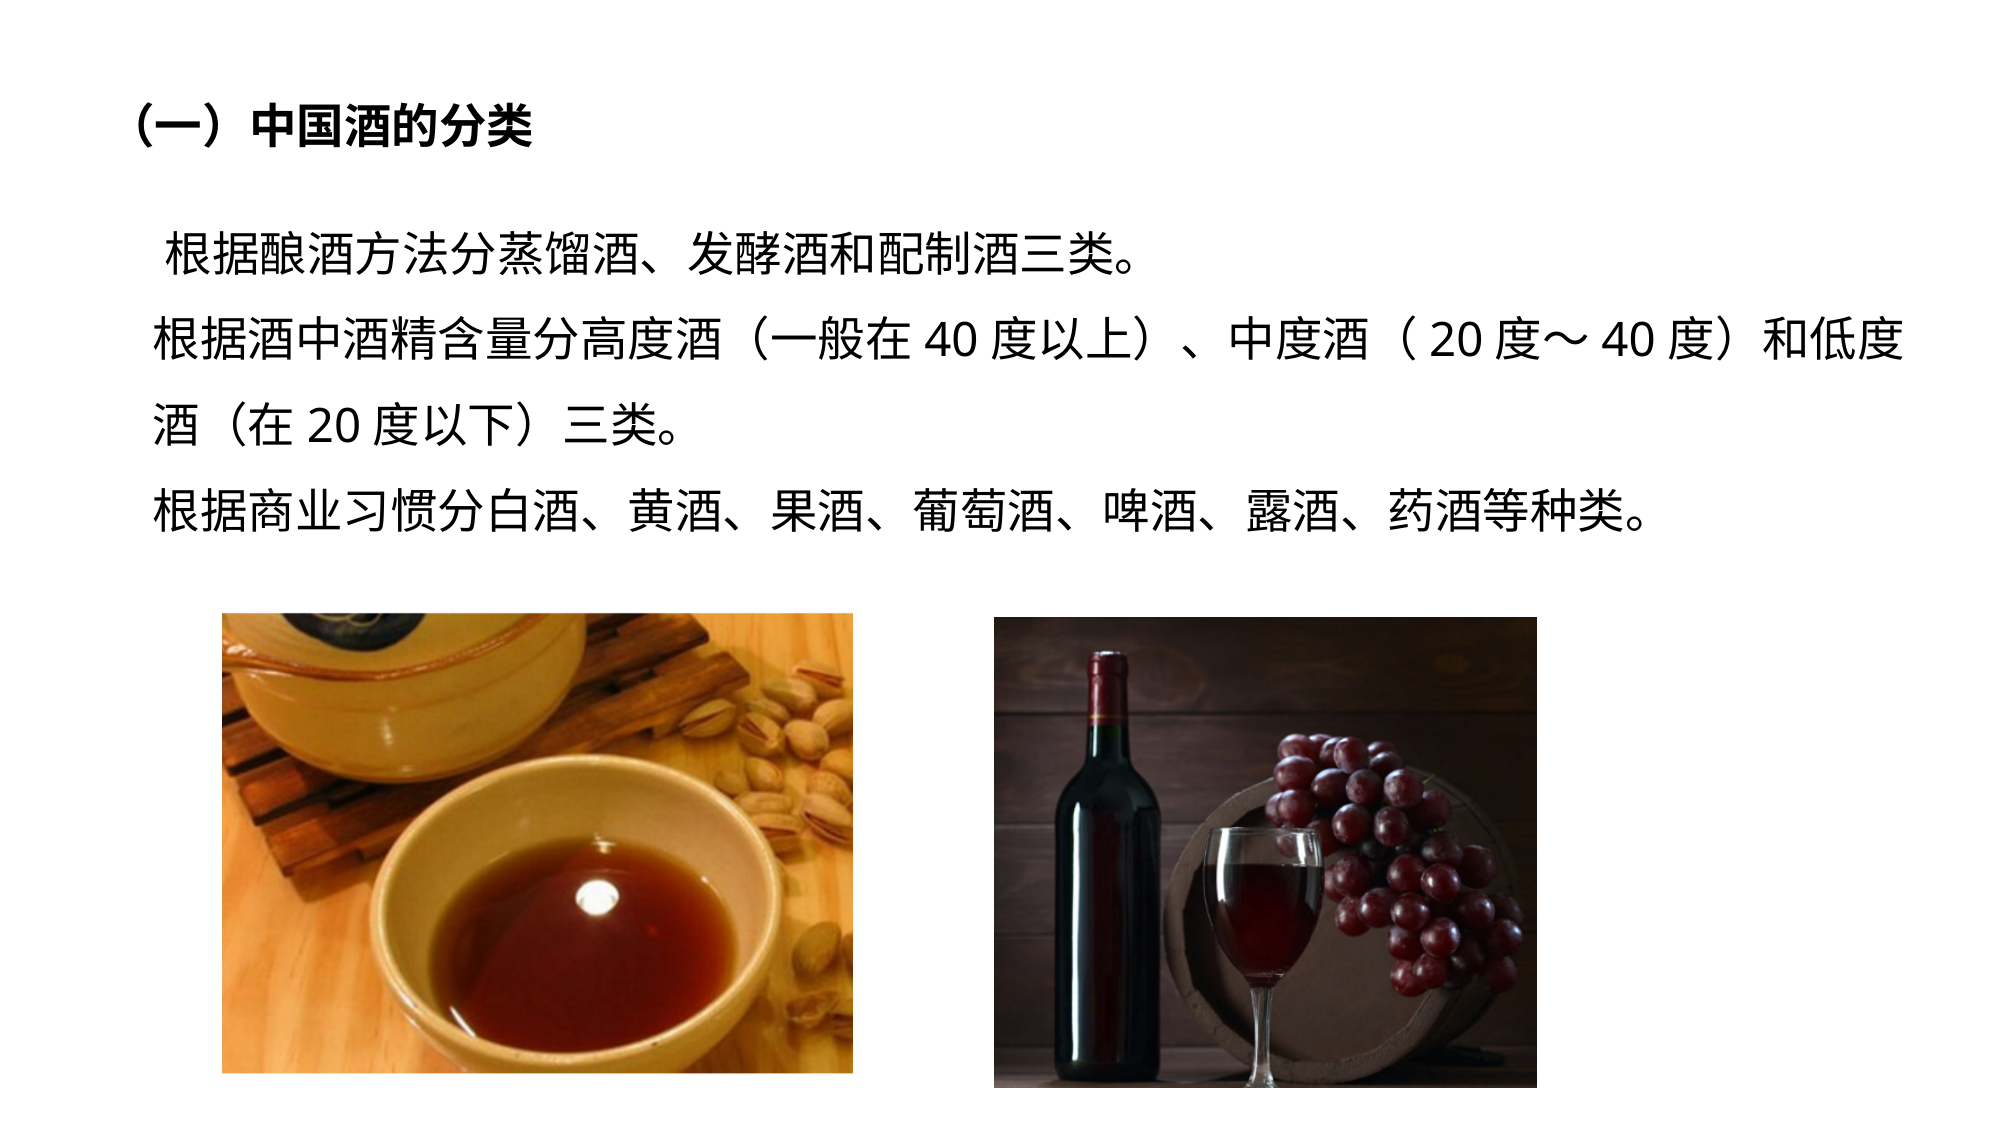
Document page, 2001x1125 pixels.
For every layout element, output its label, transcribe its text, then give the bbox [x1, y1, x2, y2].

picture [222, 608, 854, 1076]
picture [994, 617, 1538, 1088]
text_box 根据酿酒方法分蒸馏酒、发酵酒和配制酒三类。 根据酒中酒精含量分高度酒（一般在40度以上）、中度酒（20度～40度）和低度酒（在20度以下）三类。 根据商业习惯分白酒、黄酒、果酒、葡萄酒、啤酒、露酒、药酒等种类。 [91, 187, 1937, 560]
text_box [90, 88, 552, 162]
